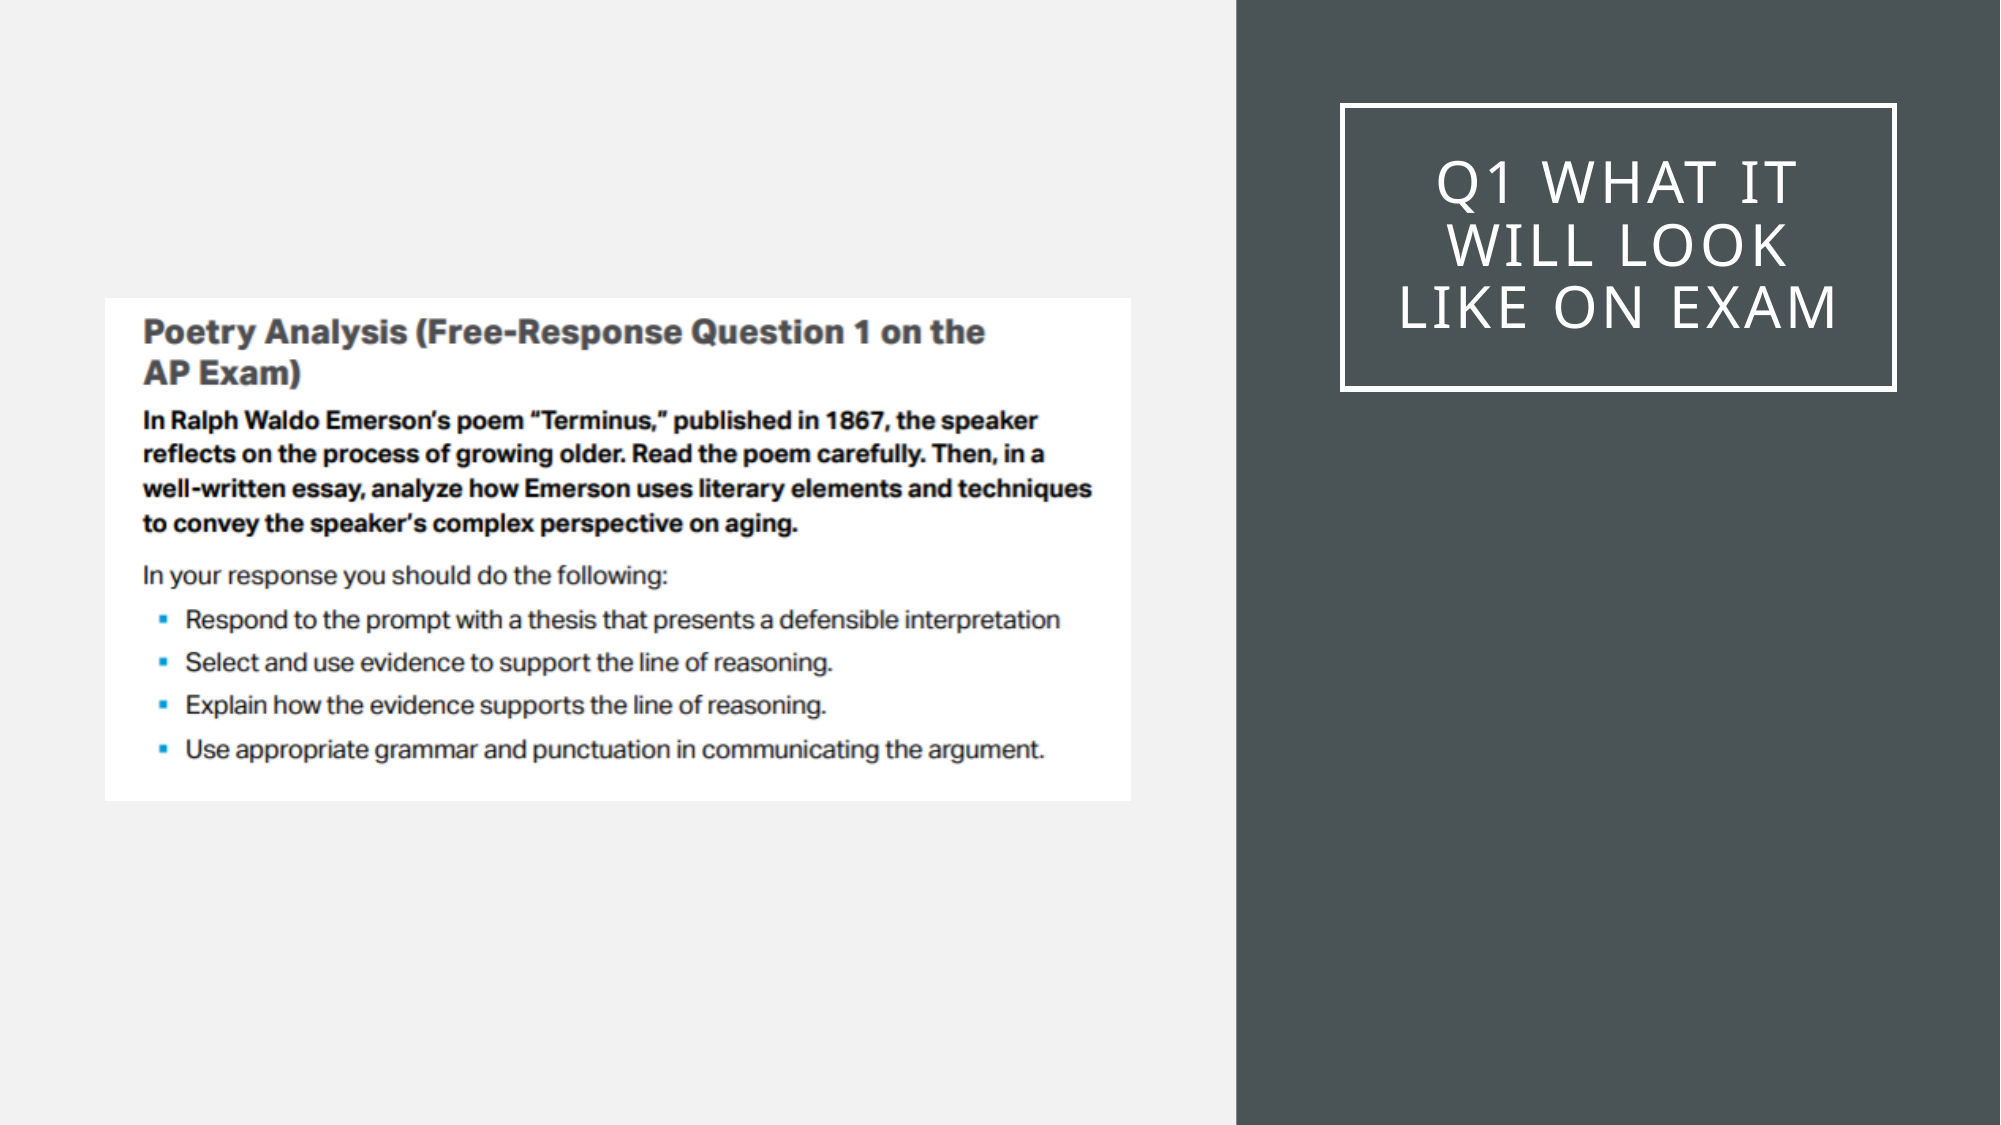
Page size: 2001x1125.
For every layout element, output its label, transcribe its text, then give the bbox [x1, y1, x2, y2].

text_box [1236, 0, 2000, 1125]
text_box [0, 0, 1236, 1125]
picture [105, 298, 1131, 801]
title Q1 What it will look like on EXAM [1340, 103, 1897, 392]
